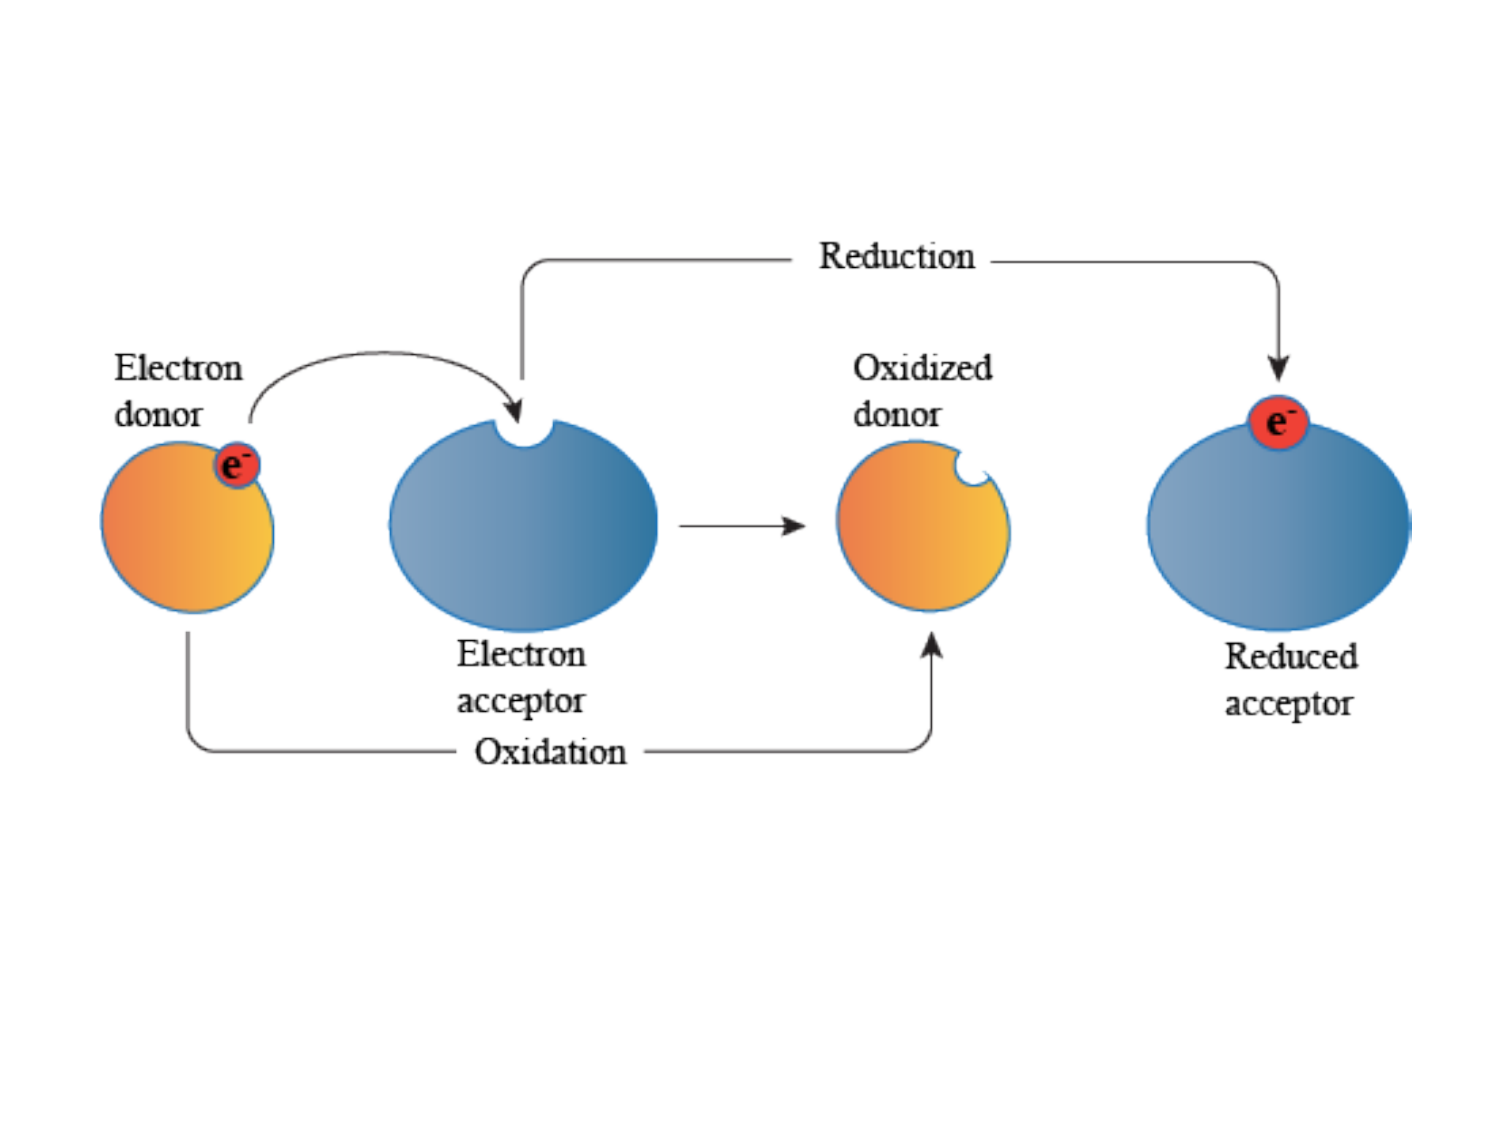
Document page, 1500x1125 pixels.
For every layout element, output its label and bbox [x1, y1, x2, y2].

picture [99, 237, 1412, 779]
